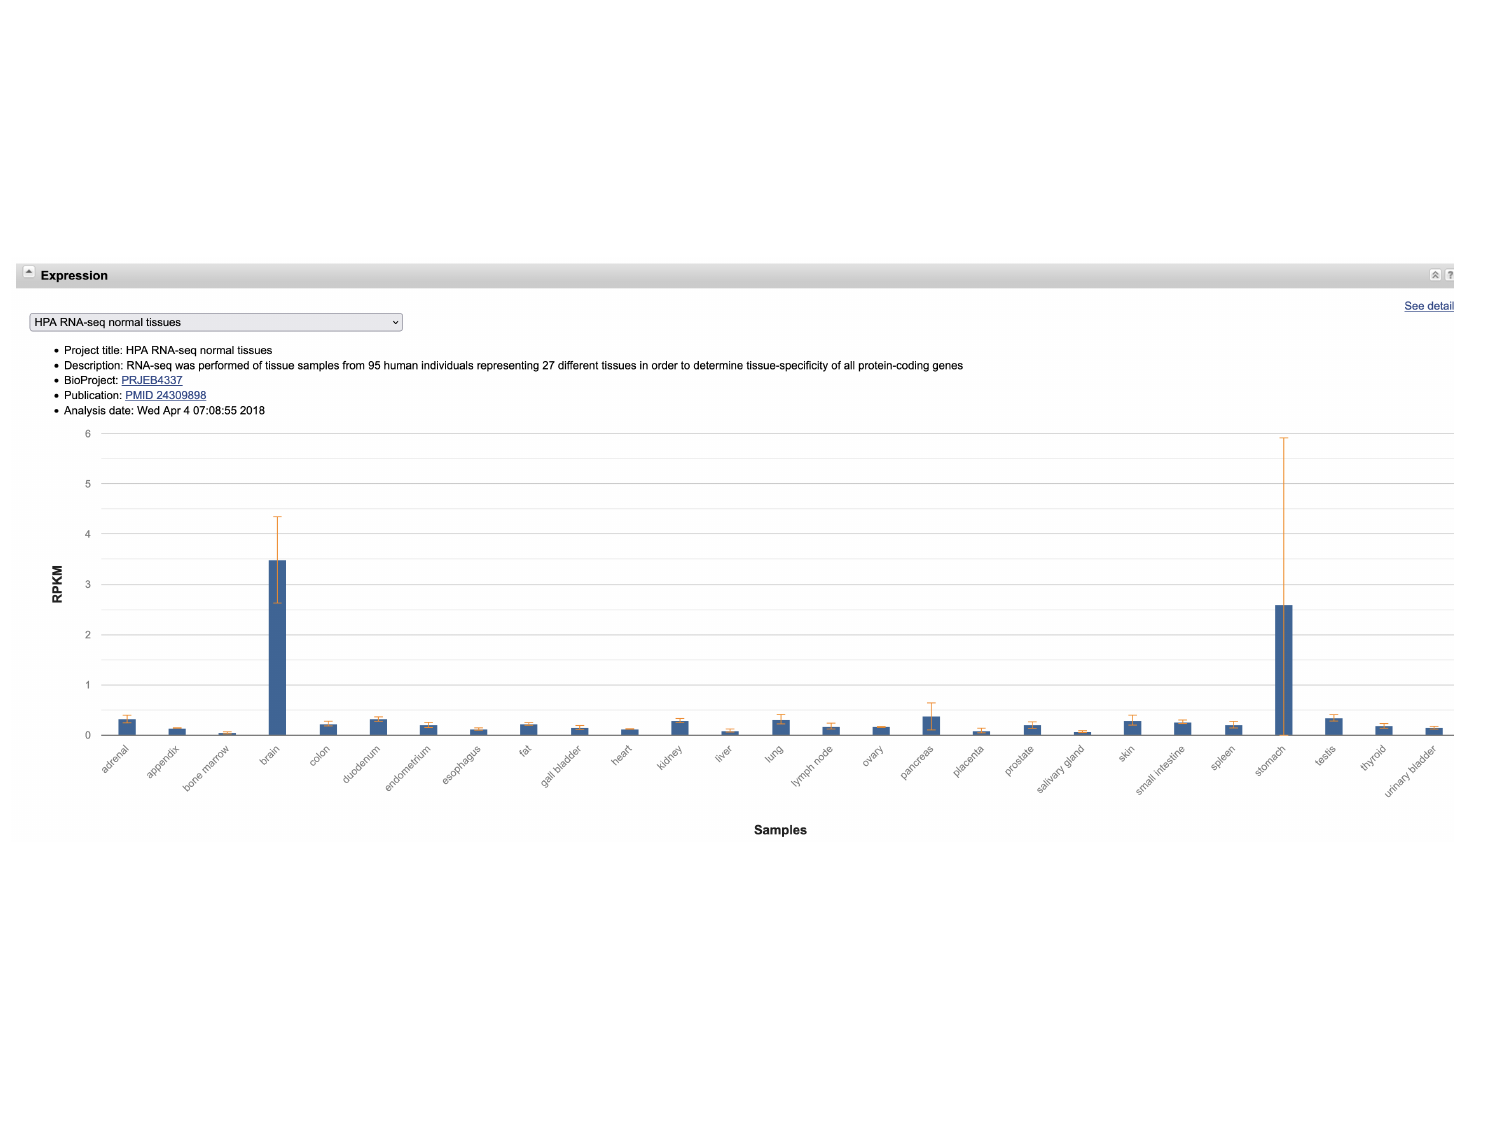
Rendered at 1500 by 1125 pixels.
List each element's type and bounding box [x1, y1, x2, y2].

picture [11, 257, 1454, 842]
